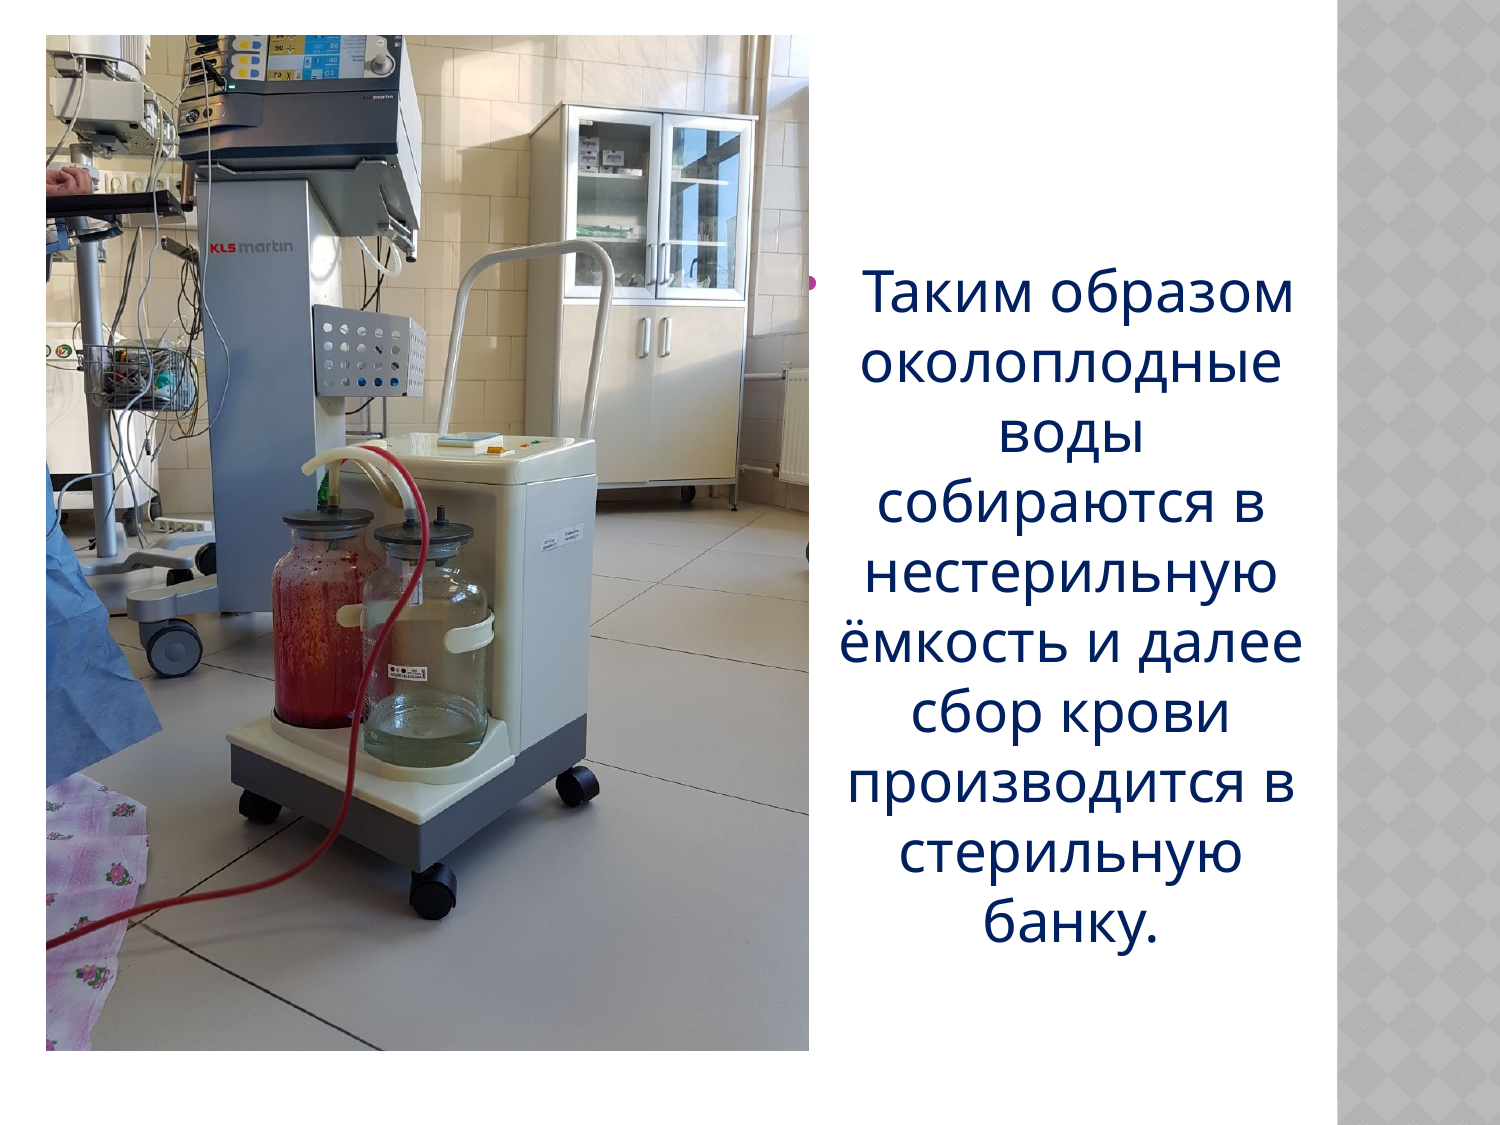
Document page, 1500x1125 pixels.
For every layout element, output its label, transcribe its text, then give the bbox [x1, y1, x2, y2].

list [46, 34, 810, 1052]
list Таким образом околоплодные воды собираются в нестерильную ёмкость и далее сбор крови производится в стерильную банку. [814, 164, 1325, 1005]
